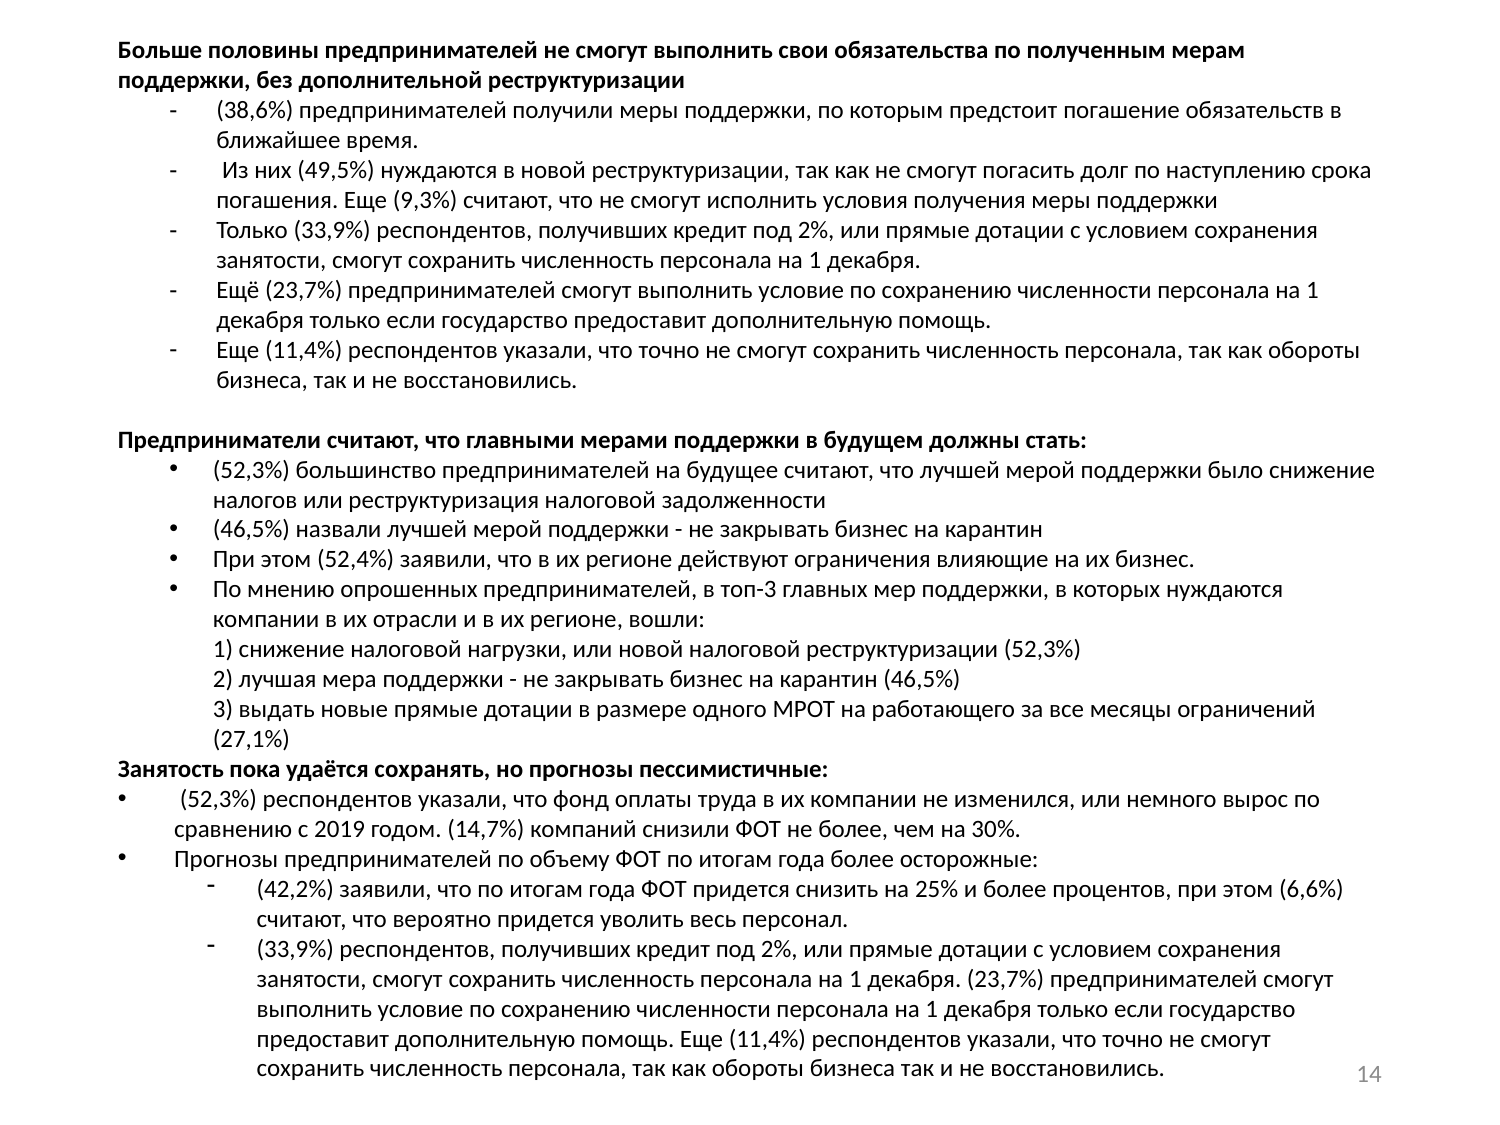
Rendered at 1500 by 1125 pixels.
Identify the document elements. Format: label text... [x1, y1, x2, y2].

text_box Больше половины предпринимателей не смогут выполнить свои обязательства по полученным мерам поддержки, без дополнительной реструктуризации (38,6%) предпринимателей получили меры поддержки, по которым предстоит погашение обязательств в ближайшее время. Из них (49,5%) нуждаются в новой реструктуризации, так как не смогут погасить долг по наступлению срока погашения. Еще (9,3%) считают, что не смогут исполнить условия получения меры поддержки Только (33,9%) респондентов, получивших кредит под 2%, или прямые дотации с условием сохранения занятости, смогут сохранить численность персонала на 1 декабря. Ещё (23,7%) предпринимателей смогут выполнить условие по сохранению численности персонала на 1 декабря только если государство предоставит дополнительную помощь. Еще (11,4%) респондентов указали, что точно не смогут сохранить численность персонала, так как обороты бизнеса, так и не восстановились. Предприниматели считают, что главными мерами поддержки в будущем должны стать: (52,3%) большинство предпринимателей на будущее считают, что лучшей мерой поддержки было снижение налогов или реструктуризация налоговой задолженности (46,5%) назвали лучшей мерой поддержки - не закрывать бизнес на карантин При этом (52,4%) заявили, что в их регионе действуют ограничения влияющие на их бизнес. По мнению опрошенных предпринимателей, в топ-3 главных мер поддержки, в которых нуждаются компании в их отрасли и в их регионе, вошли: 1) снижение налоговой нагрузки, или новой налоговой реструктуризации (52,3%) 2) лучшая мера поддержки - не закрывать бизнес на карантин (46,5%) 3) выдать новые прямые дотации в размере одного МРОТ на работающего за все месяцы ограничений (27,1%) Занятость пока удаётся сохранять, но прогнозы пессимистичные: (52,3%) респондентов указали, что фонд оплаты труда в их компании не изменился, или немного вырос по сравнению с 2019 годом. (14,7%) компаний снизили ФОТ не более, чем на 30%. Прогнозы предпринимателей по объему ФОТ по итогам года более осторожные: (42,2%) заявили, что по итогам года ФОТ придется снизить на 25% и более процентов, при этом (6,6%) считают, что вероятно придется уволить весь персонал. (33,9%) респондентов, получивших кредит под 2%, или прямые дотации с условием сохранения занятости, смогут сохранить численность персонала на 1 декабря. (23,7%) предпринимателей смогут выполнить условие по сохранению численности персонала на 1 декабря только если государство предоставит дополнительную помощь. Еще (11,4%) респондентов указали, что точно не смогут сохранить численность персонала, так как обороты бизнеса так и не восстановились. [103, 26, 1397, 1116]
